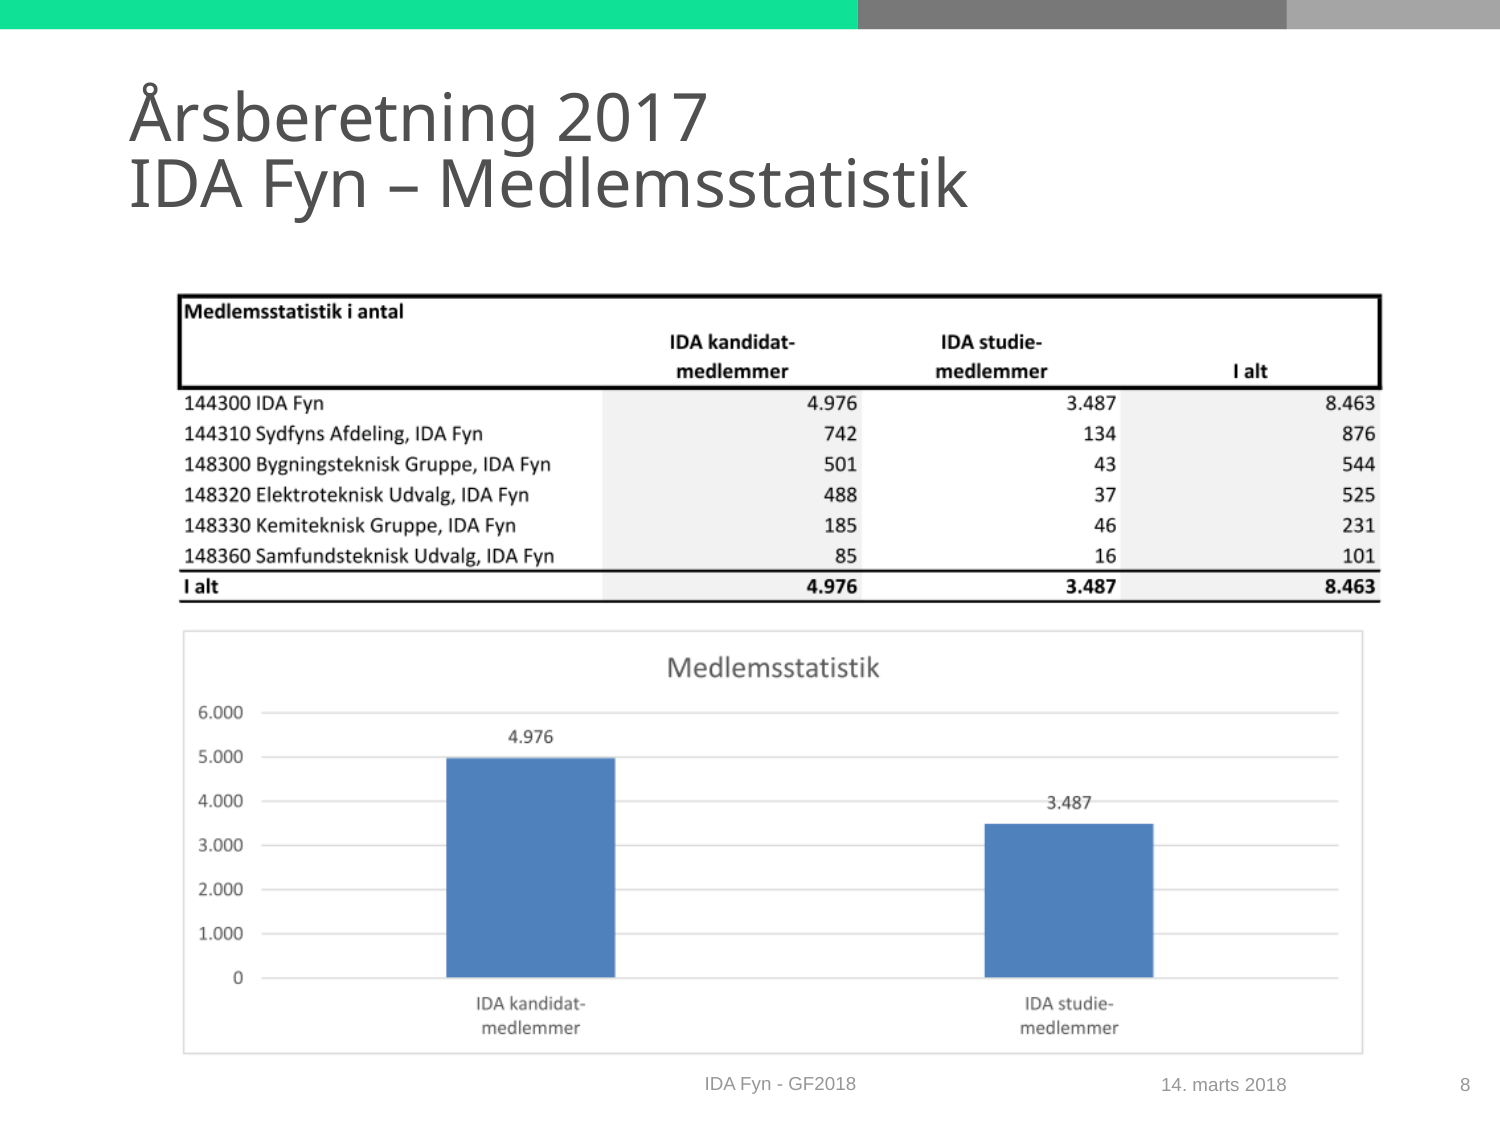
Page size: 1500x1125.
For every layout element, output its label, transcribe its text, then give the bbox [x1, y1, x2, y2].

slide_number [986, 1078, 1287, 1095]
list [162, 279, 1395, 1070]
title Årsberetning 2017 IDA Fyn – Medlemsstatistik [129, 88, 1371, 280]
slide_number 8 [1394, 1057, 1471, 1095]
footer IDA Fyn - GF2018 [336, 1078, 857, 1095]
